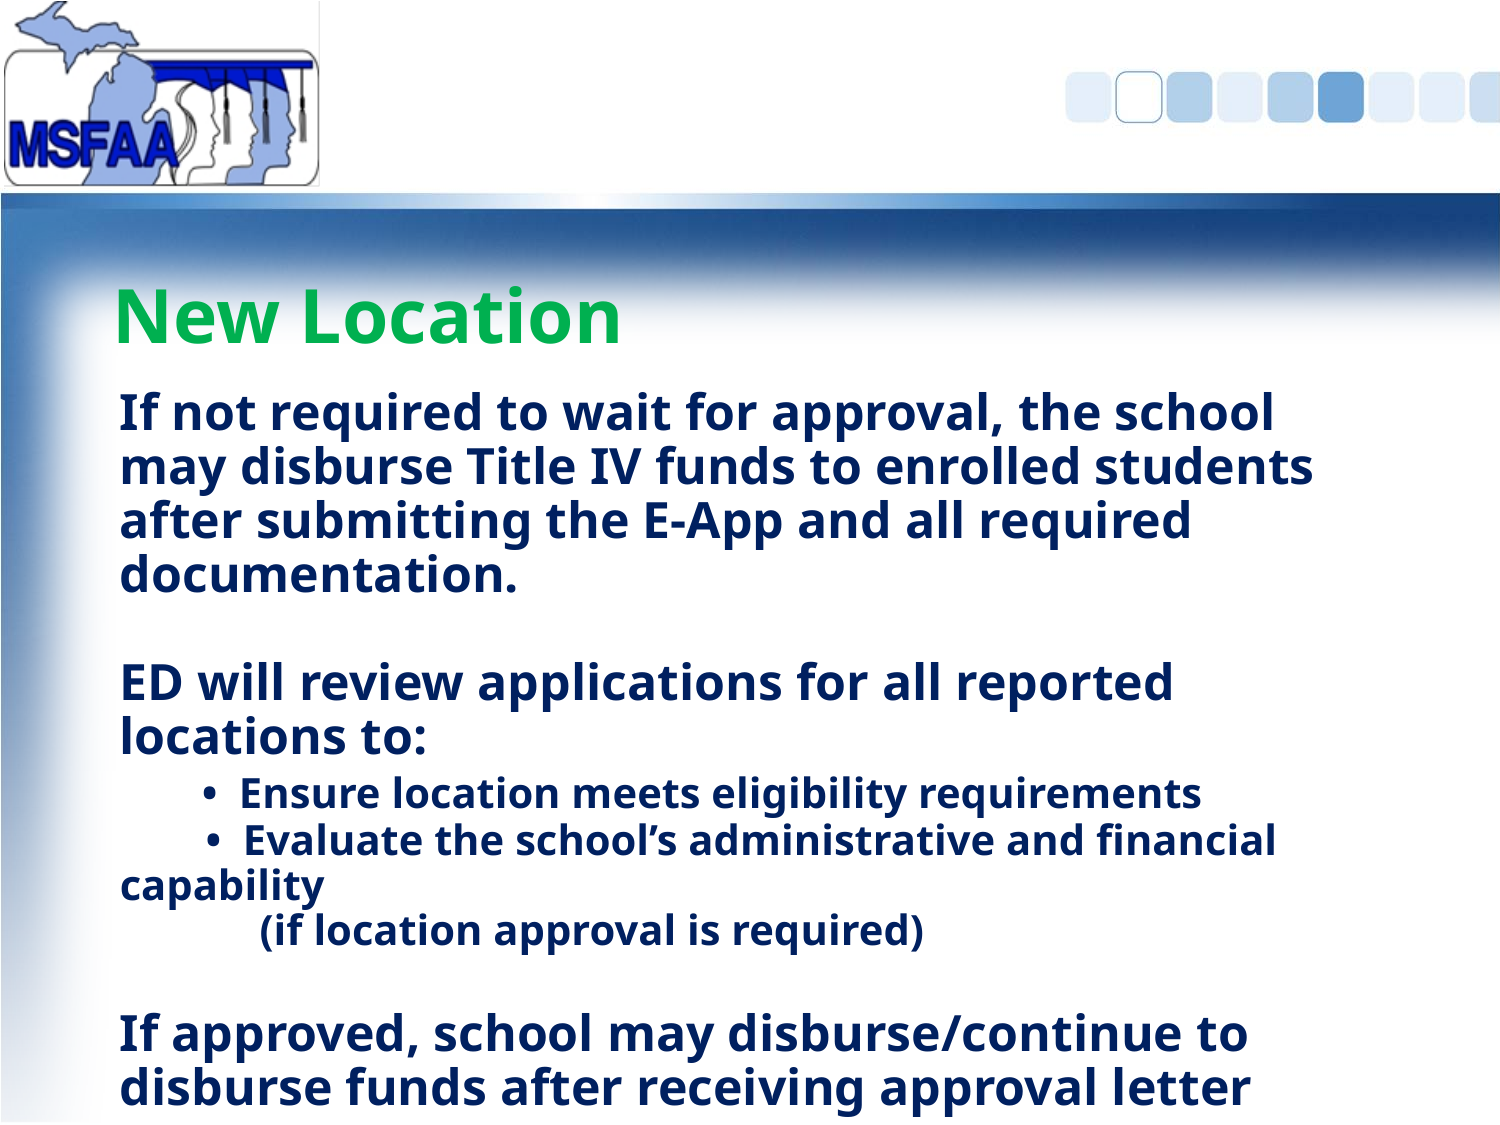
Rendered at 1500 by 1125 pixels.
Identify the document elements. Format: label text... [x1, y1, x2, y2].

picture [0, 0, 1500, 1125]
title New Location [112, 278, 1373, 388]
subtitle If not required to wait for approval, the school may disburse Title IV funds to enrolled students after submitting the E-App and all required documentation. ED will review applications for all reported locations to: • Ensure location meets eligibility requirements • Evaluate the school’s administrative and financial capability (if location approval is required) If approved, school may disburse/continue to disburse funds after receiving approval letter If not approved, school is liable for disbursements made [119, 387, 1380, 1088]
